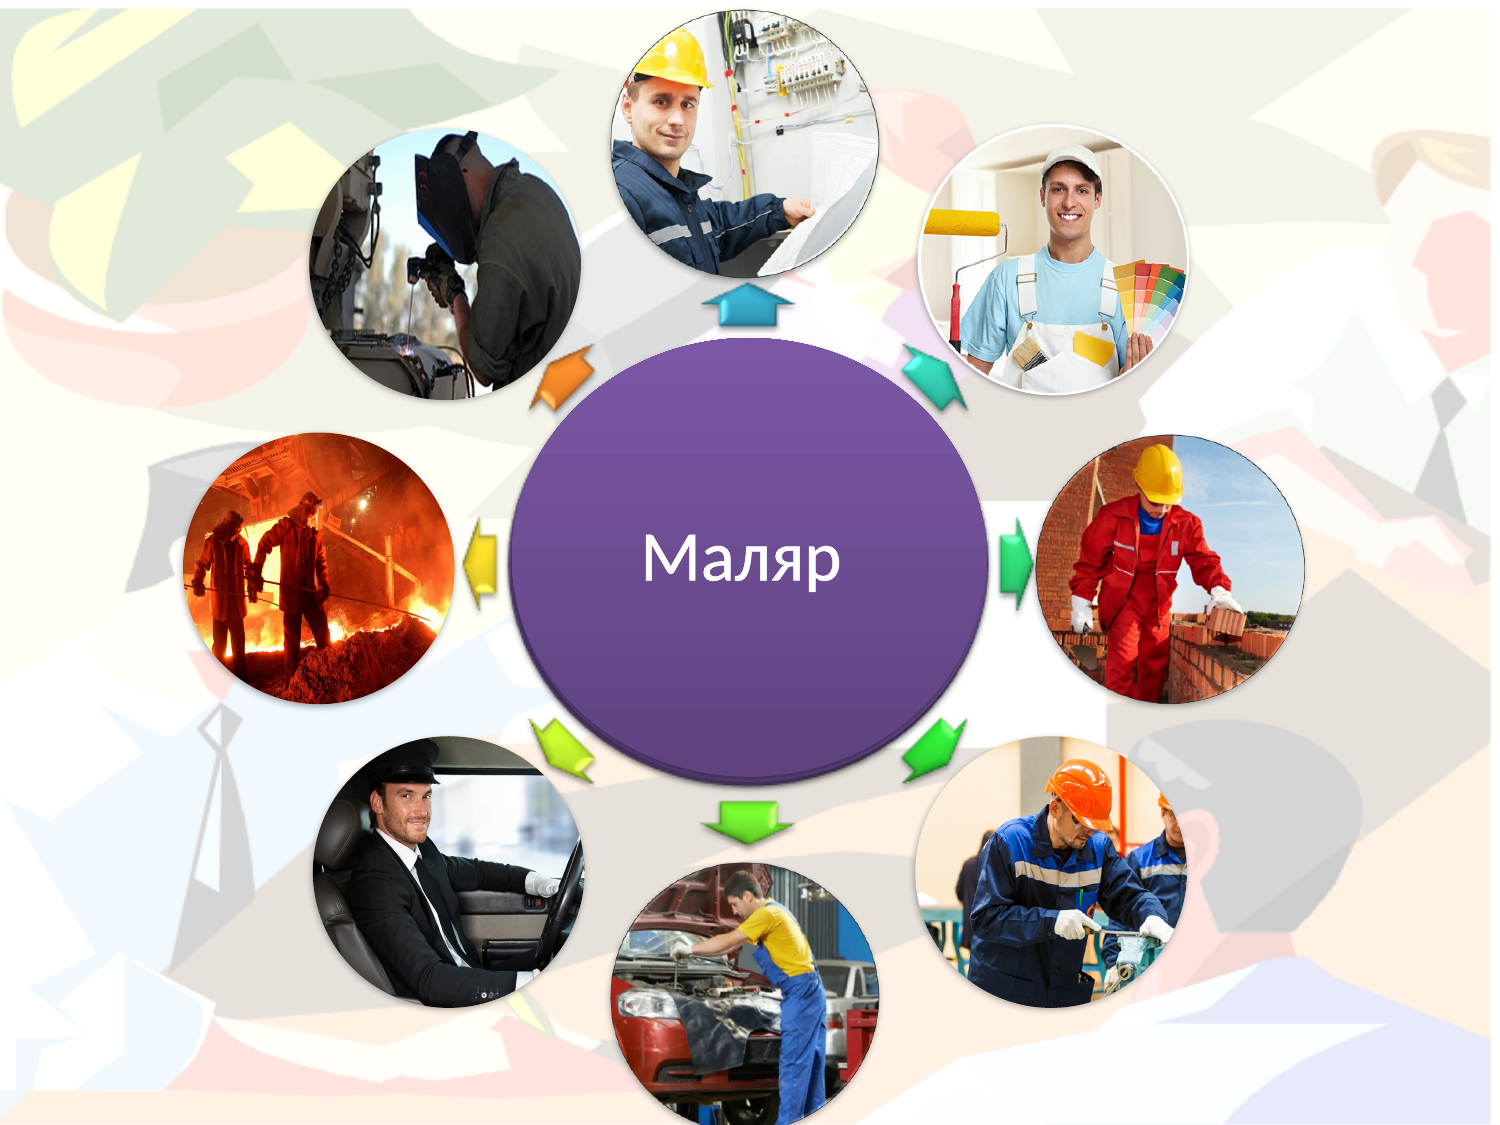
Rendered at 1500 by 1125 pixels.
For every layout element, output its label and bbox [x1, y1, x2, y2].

picture [0, 2, 1500, 1125]
text_box [312, 735, 585, 1009]
text_box [917, 123, 1190, 396]
text_box [607, 6, 881, 280]
text_box [309, 128, 582, 401]
text_box [182, 432, 455, 705]
text_box [915, 735, 1188, 1009]
text_box [1033, 432, 1306, 705]
text_box [607, 860, 881, 1125]
text_box [511, 337, 987, 778]
